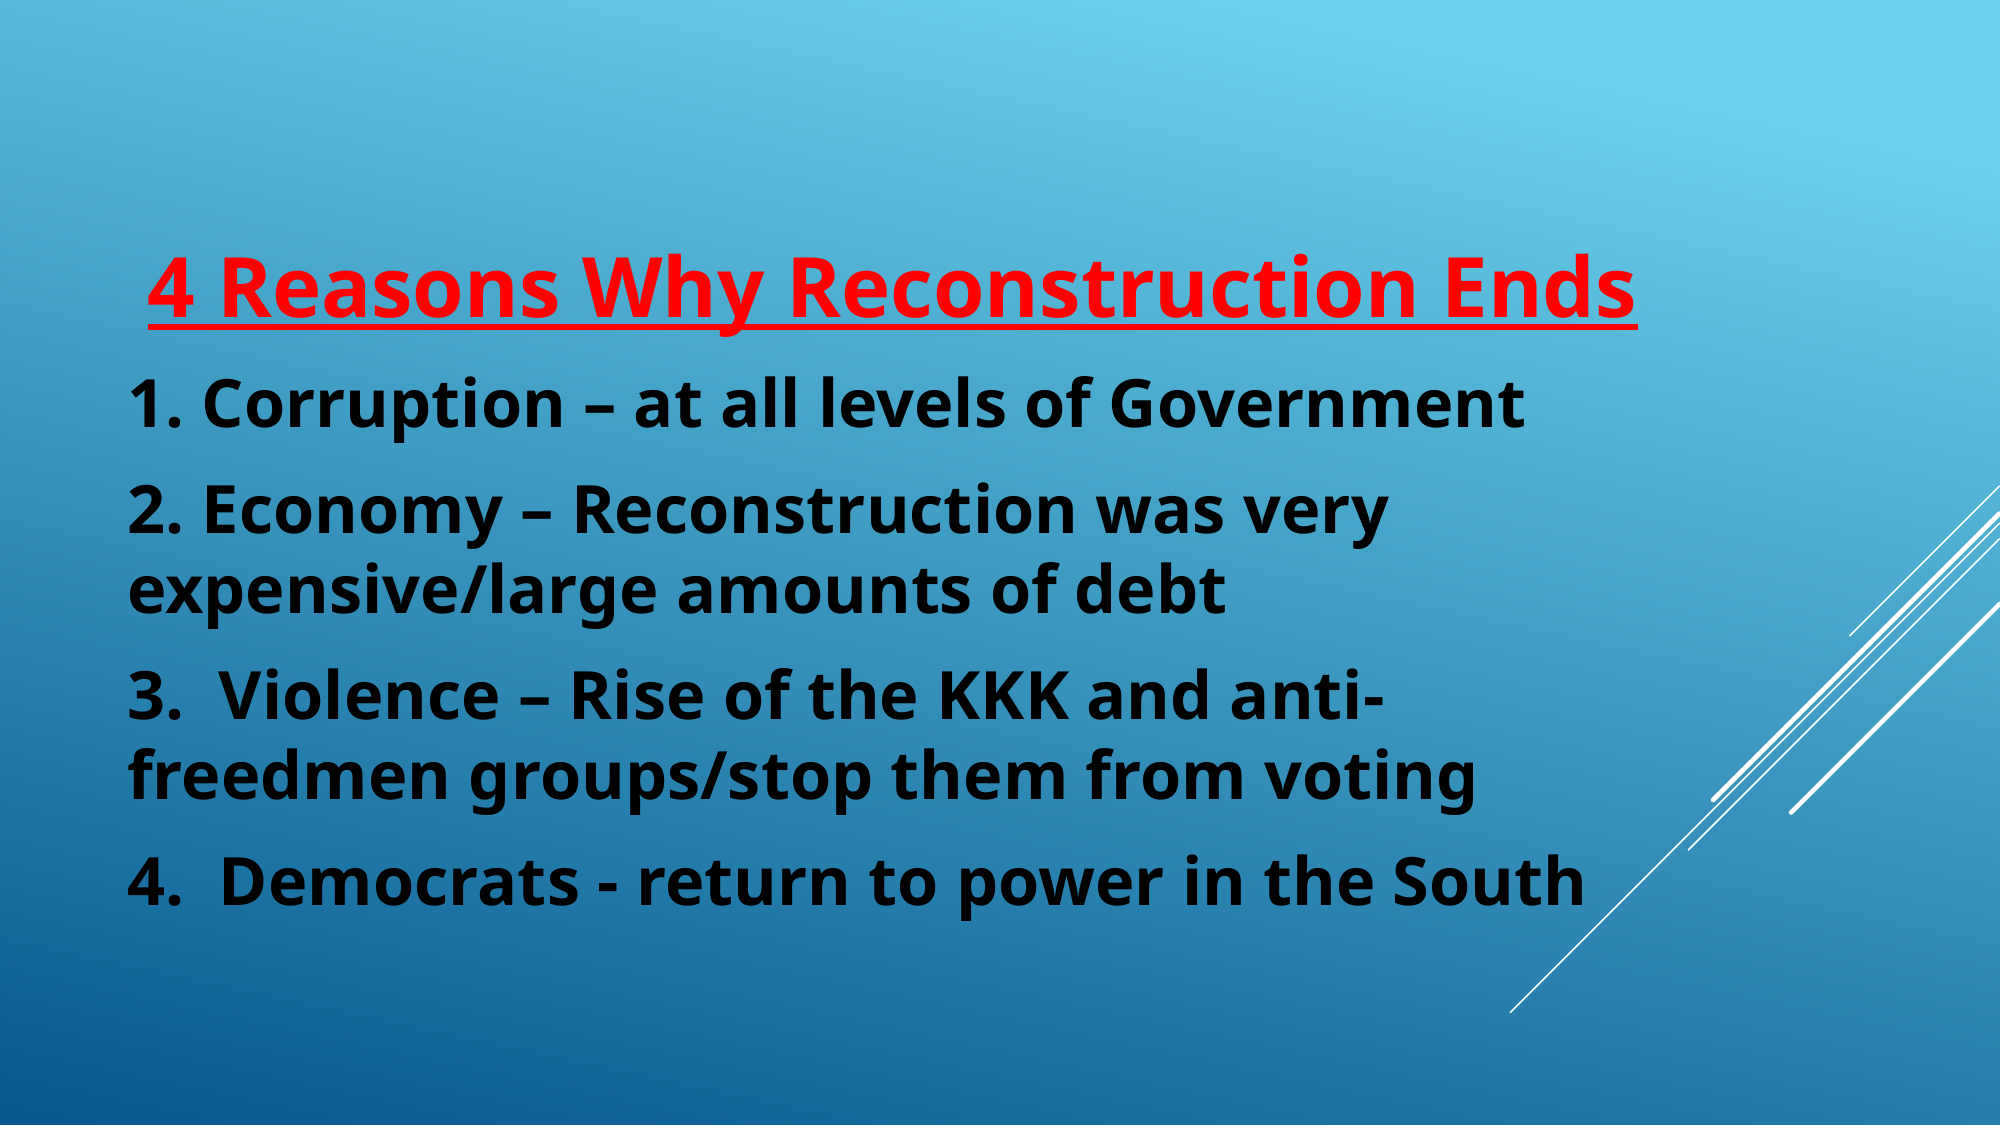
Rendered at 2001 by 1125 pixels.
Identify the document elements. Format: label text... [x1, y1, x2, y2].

list 4 Reasons Why Reconstruction Ends 1. Corruption – at all levels of Government 2. Economy – Reconstruction was very expensive/large amounts of debt 3. Violence – Rise of the KKK and anti-freedmen groups/stop them from voting 4. Democrats - return to power in the South [112, 112, 1675, 1041]
